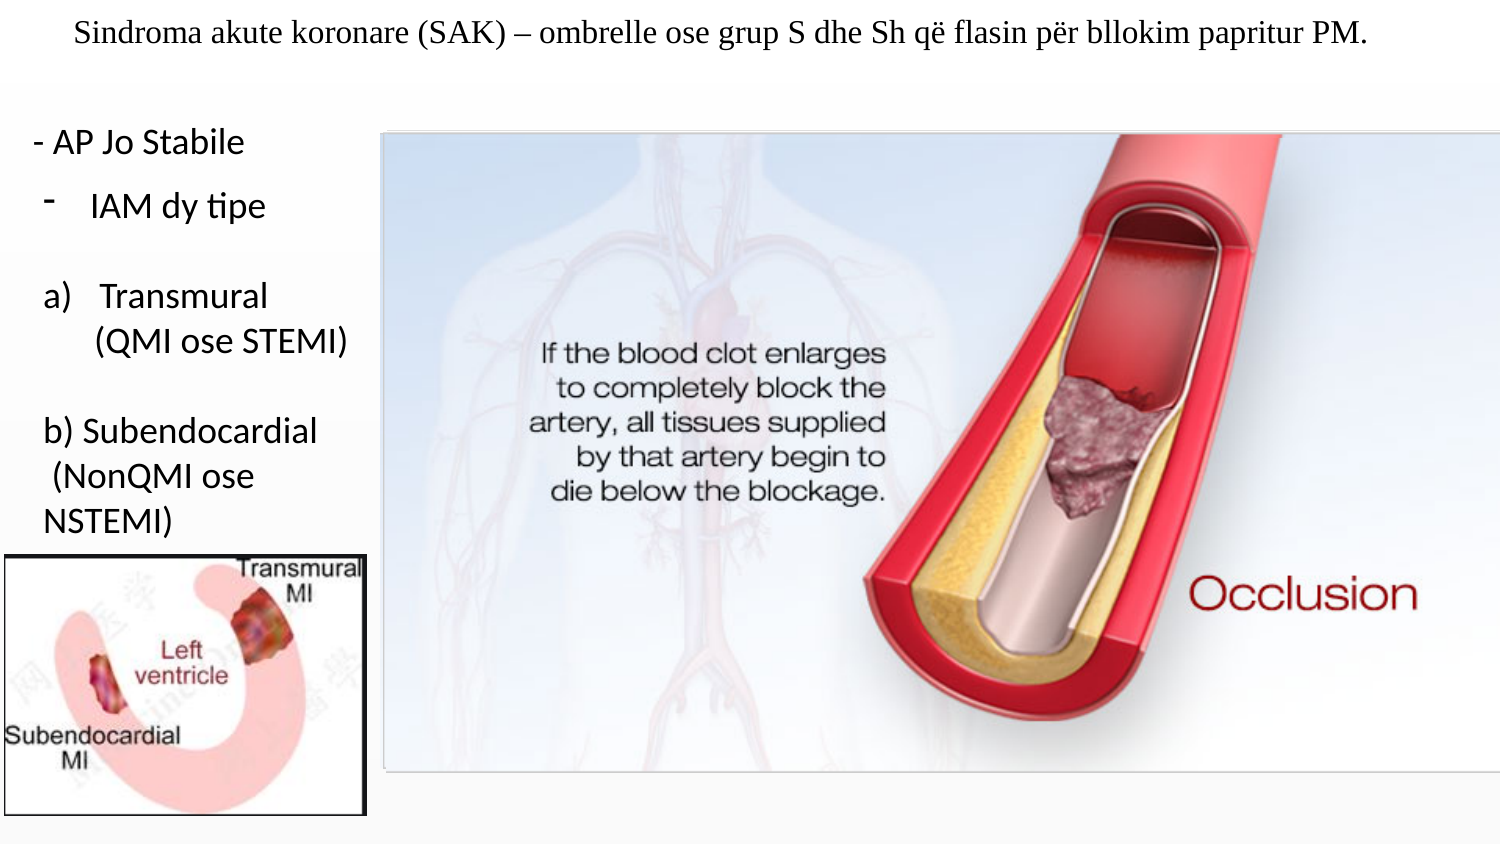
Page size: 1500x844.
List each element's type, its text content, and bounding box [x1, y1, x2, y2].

picture [4, 554, 367, 816]
picture [380, 129, 1500, 773]
text_box Sindroma akute koronare (SAK) – ombrelle ose grup S dhe Sh që flasin për bllokim papritur PM. [58, 3, 1460, 58]
text_box IAM dy tipe Transmural (QMI ose STEMI) b) Subendocardial (NonQMI ose NSTEMI) [28, 173, 380, 594]
text_box - AP Jo Stabile [18, 109, 422, 170]
